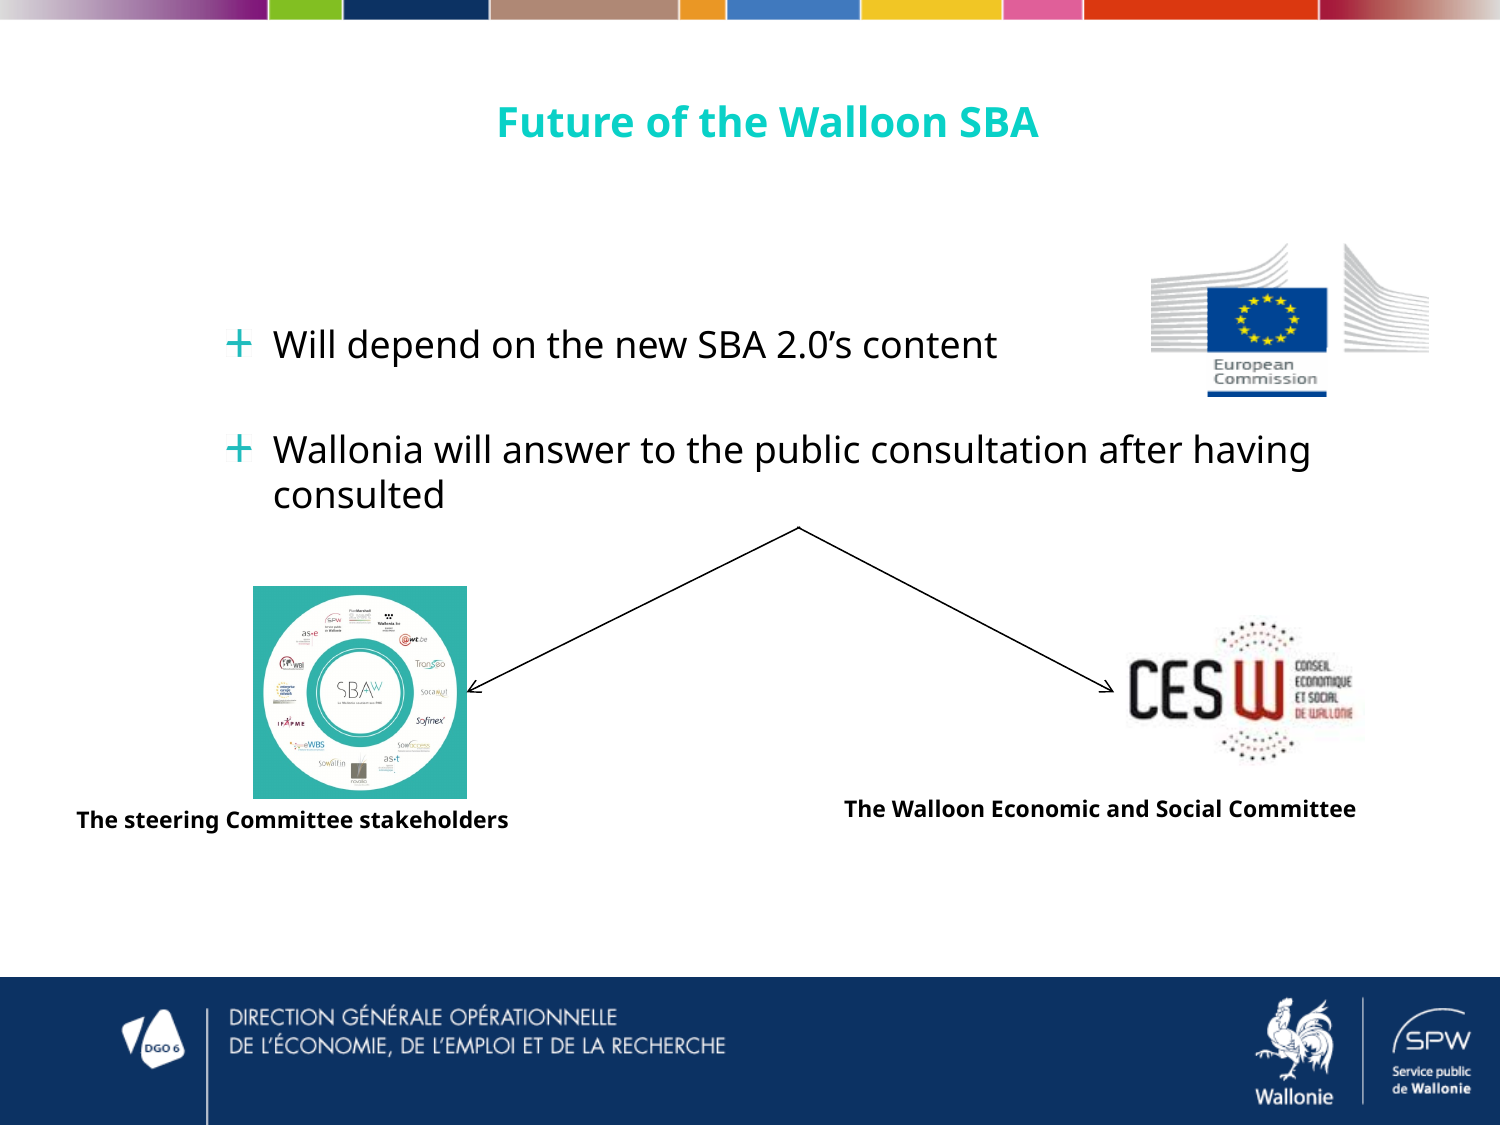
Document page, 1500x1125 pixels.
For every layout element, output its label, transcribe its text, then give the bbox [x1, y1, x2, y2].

text_box The Walloon Economic and Social Committee [726, 786, 1459, 830]
title Future of the Walloon SBA [117, 88, 1418, 237]
list Will depend on the new SBA 2.0’s content Wallonia will answer to the public consultation after having consulted [182, 265, 1418, 528]
text_box The steering Committee stakeholders [0, 798, 579, 841]
picture [1151, 243, 1429, 398]
picture [1113, 615, 1365, 770]
picture [226, 434, 253, 462]
picture [0, 977, 1500, 1125]
picture [253, 585, 467, 799]
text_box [466, 526, 795, 693]
picture [0, 0, 1500, 24]
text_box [796, 526, 1115, 693]
picture [226, 329, 253, 357]
